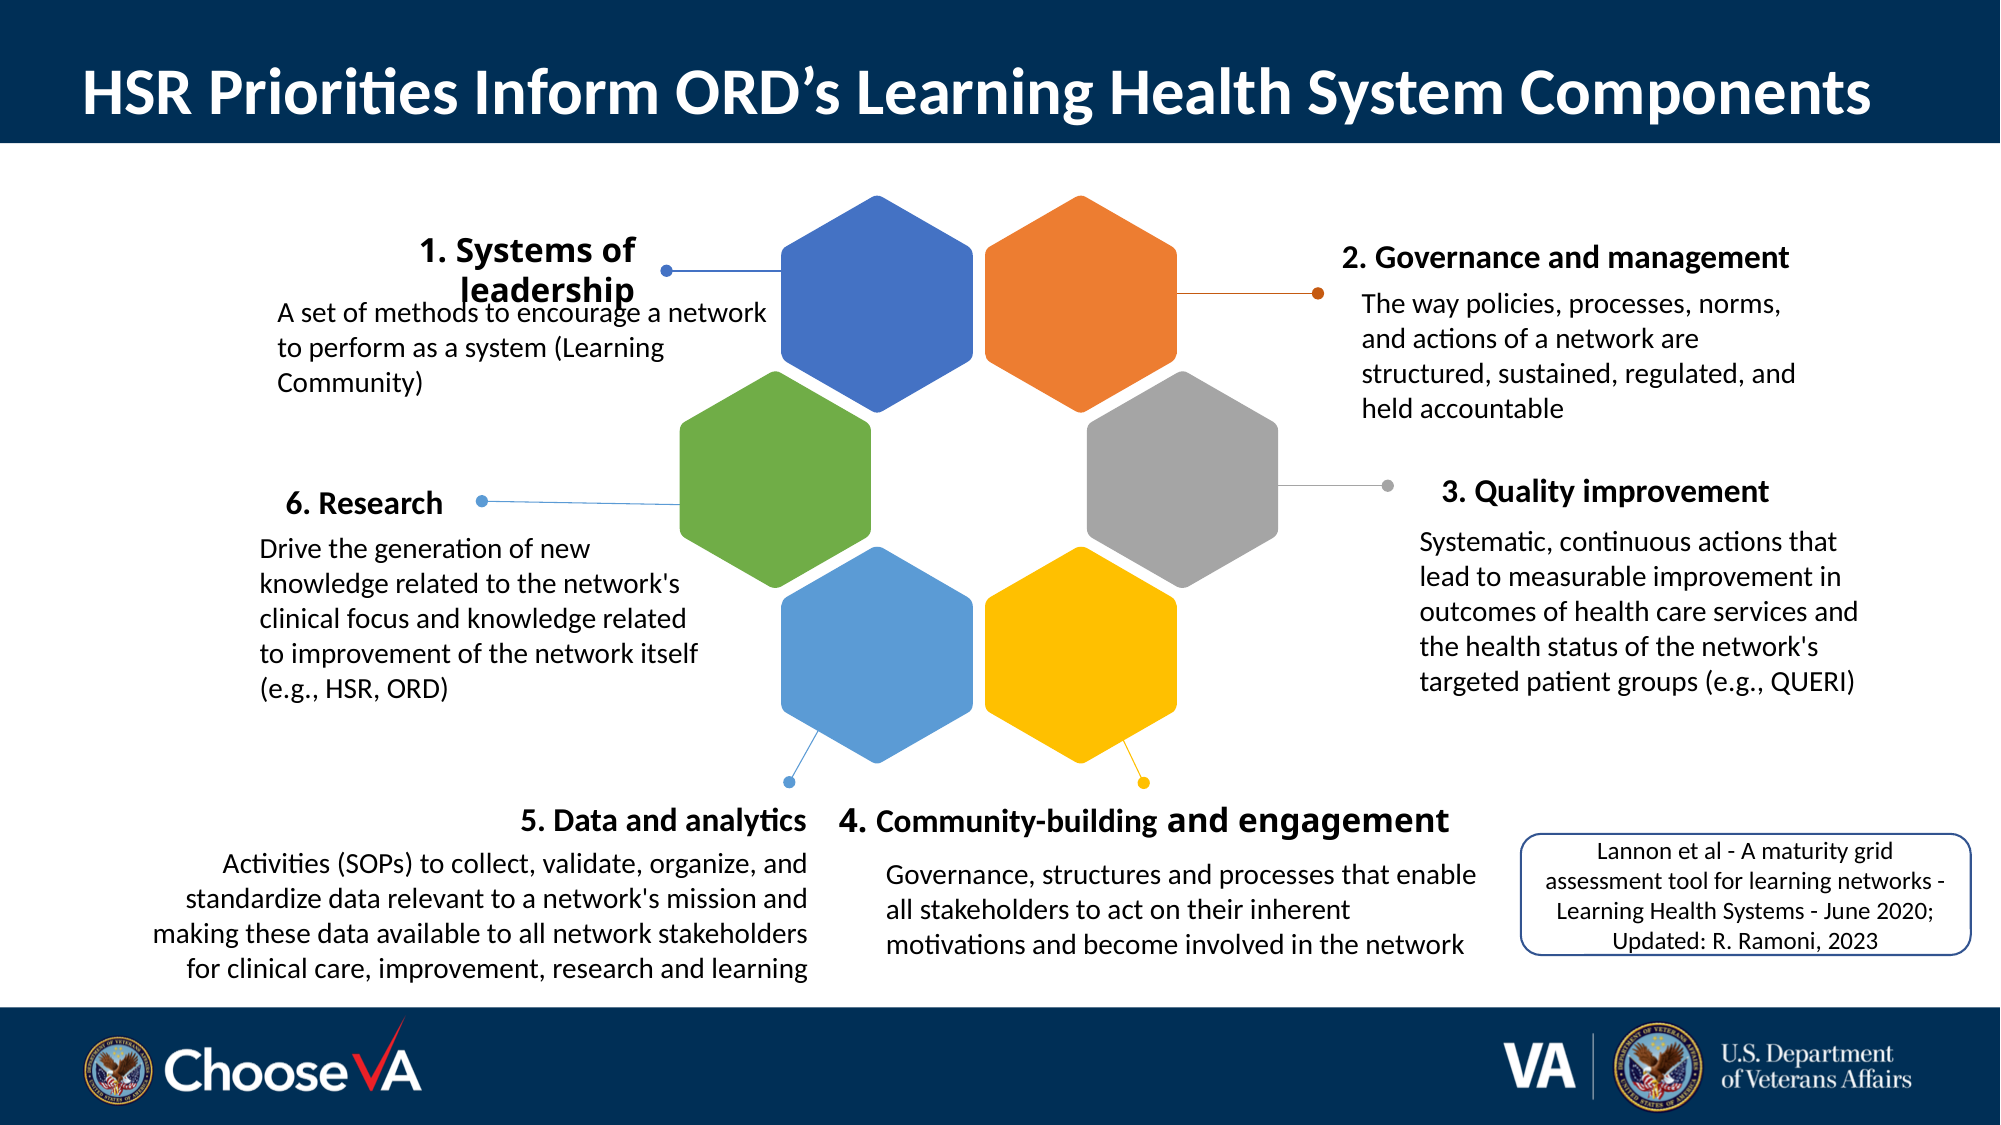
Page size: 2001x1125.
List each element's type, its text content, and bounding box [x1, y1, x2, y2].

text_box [46, 130, 1971, 998]
title HSR Priorities Inform ORD’s Learning Health System Components [82, 27, 1953, 129]
picture [83, 1015, 422, 1106]
picture [1498, 1014, 1917, 1120]
